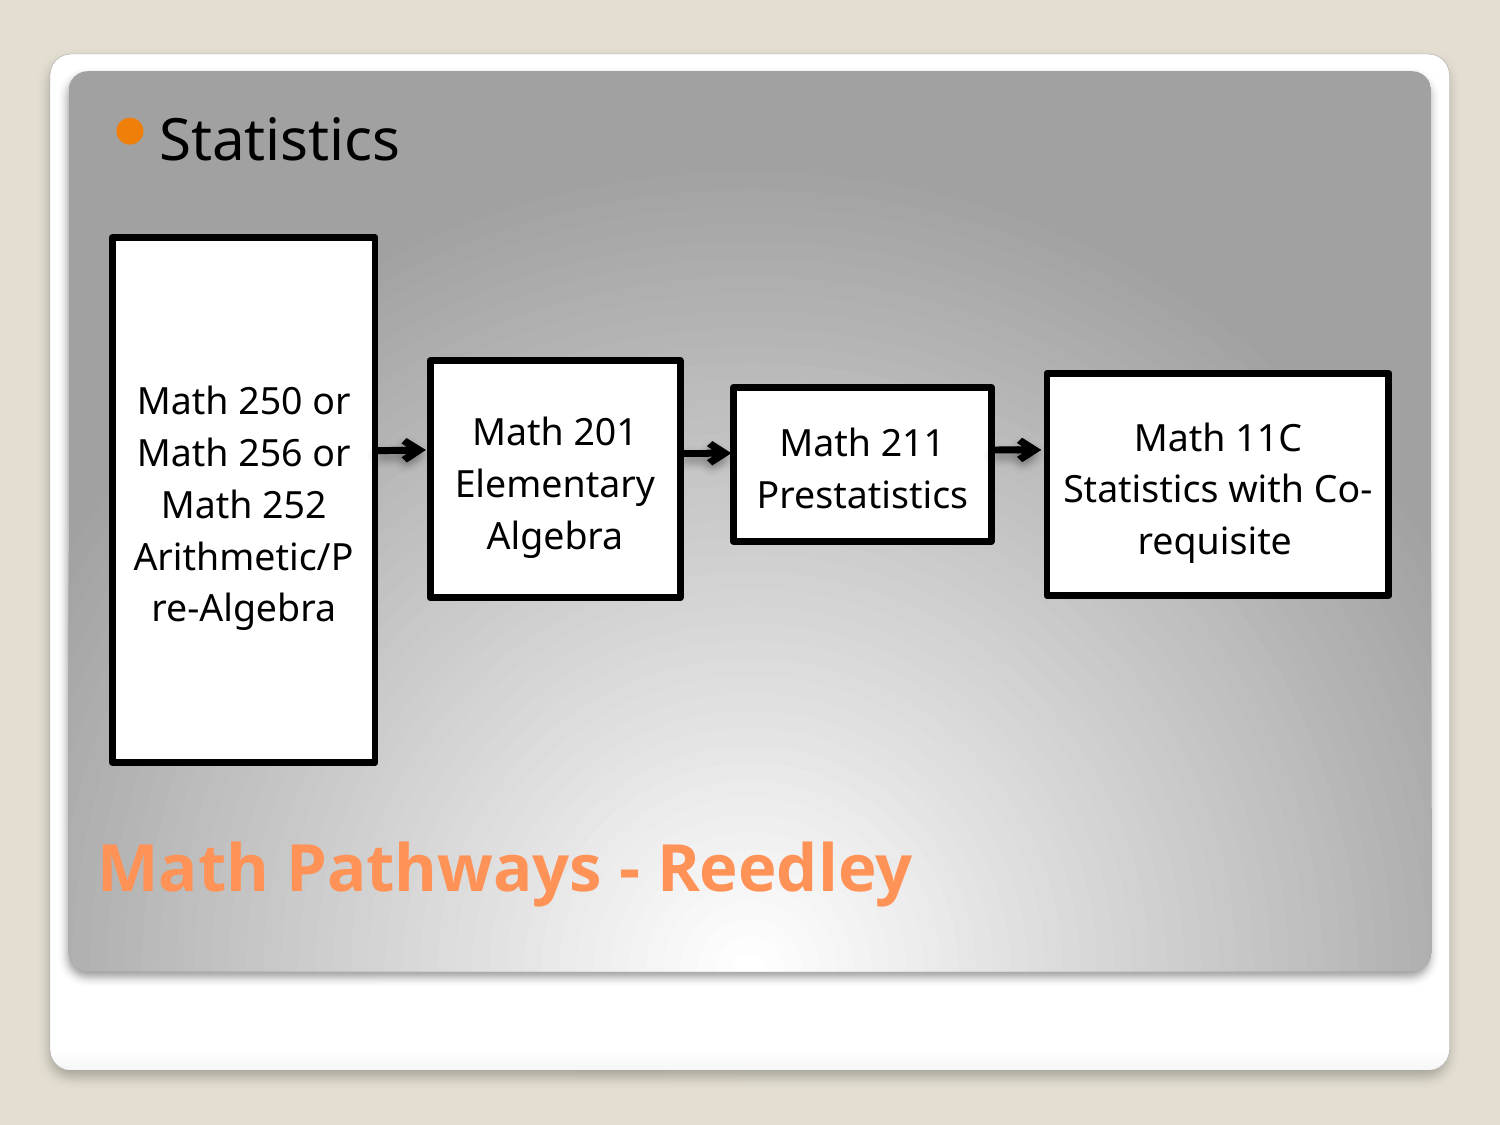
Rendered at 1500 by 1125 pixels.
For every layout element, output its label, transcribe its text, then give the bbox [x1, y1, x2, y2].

text_box Math 250 or Math 256 or Math 252 Arithmetic/Pre-Algebra [109, 234, 378, 766]
text_box Math 11C Statistics with Co-requisite [1044, 370, 1392, 599]
title Math Pathways - Reedley [82, 817, 1425, 990]
text_box Math 211 Prestatistics [730, 384, 995, 545]
text_box Math 201 Elementary Algebra [427, 357, 684, 601]
list Statistics [82, 86, 1425, 774]
